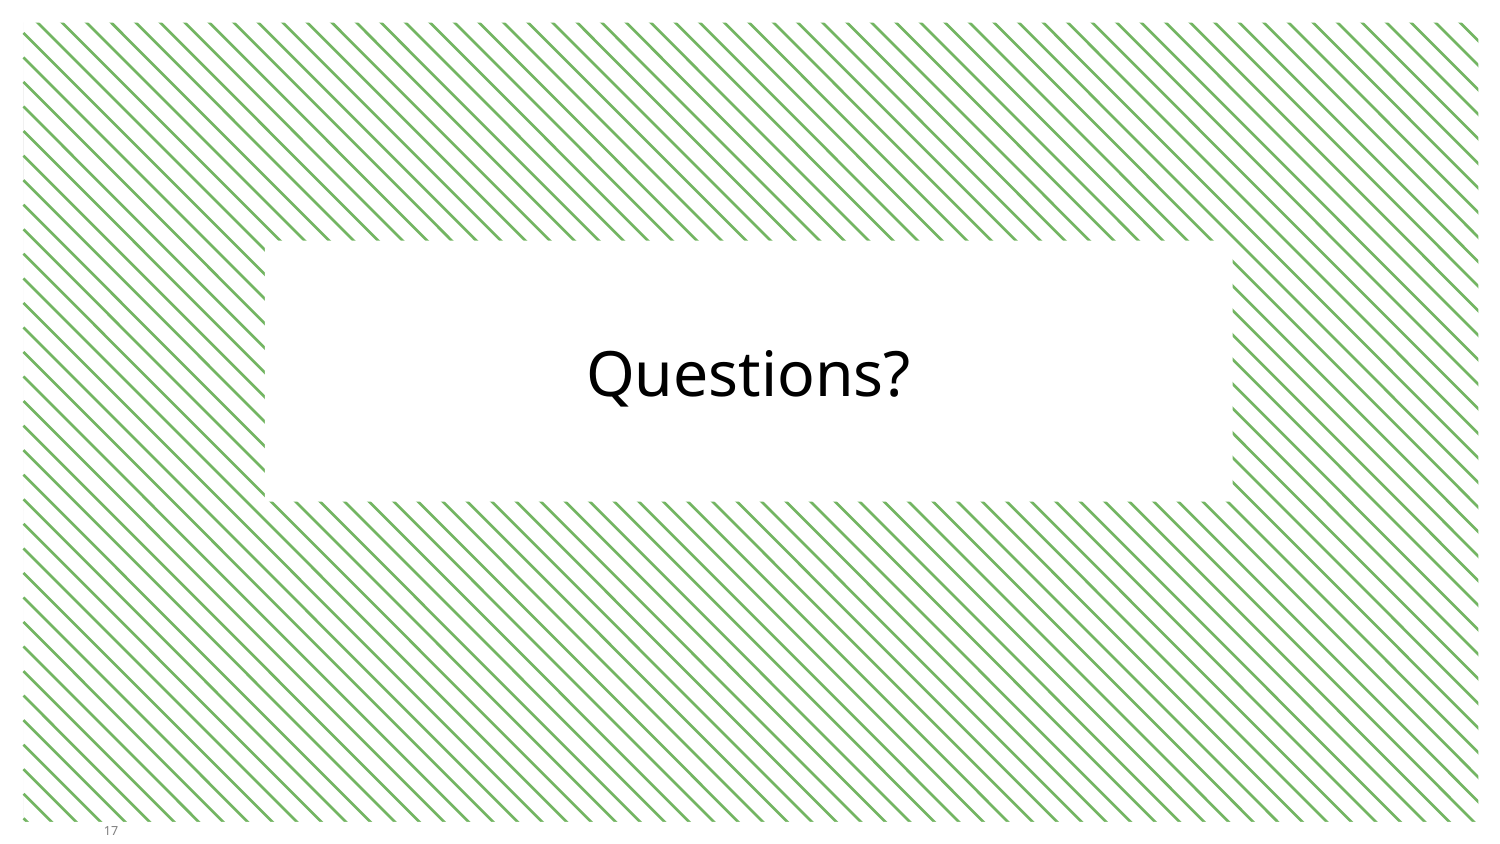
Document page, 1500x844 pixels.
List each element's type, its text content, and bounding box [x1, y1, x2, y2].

title Questions? [264, 240, 1233, 502]
slide_number 17 [103, 814, 129, 844]
